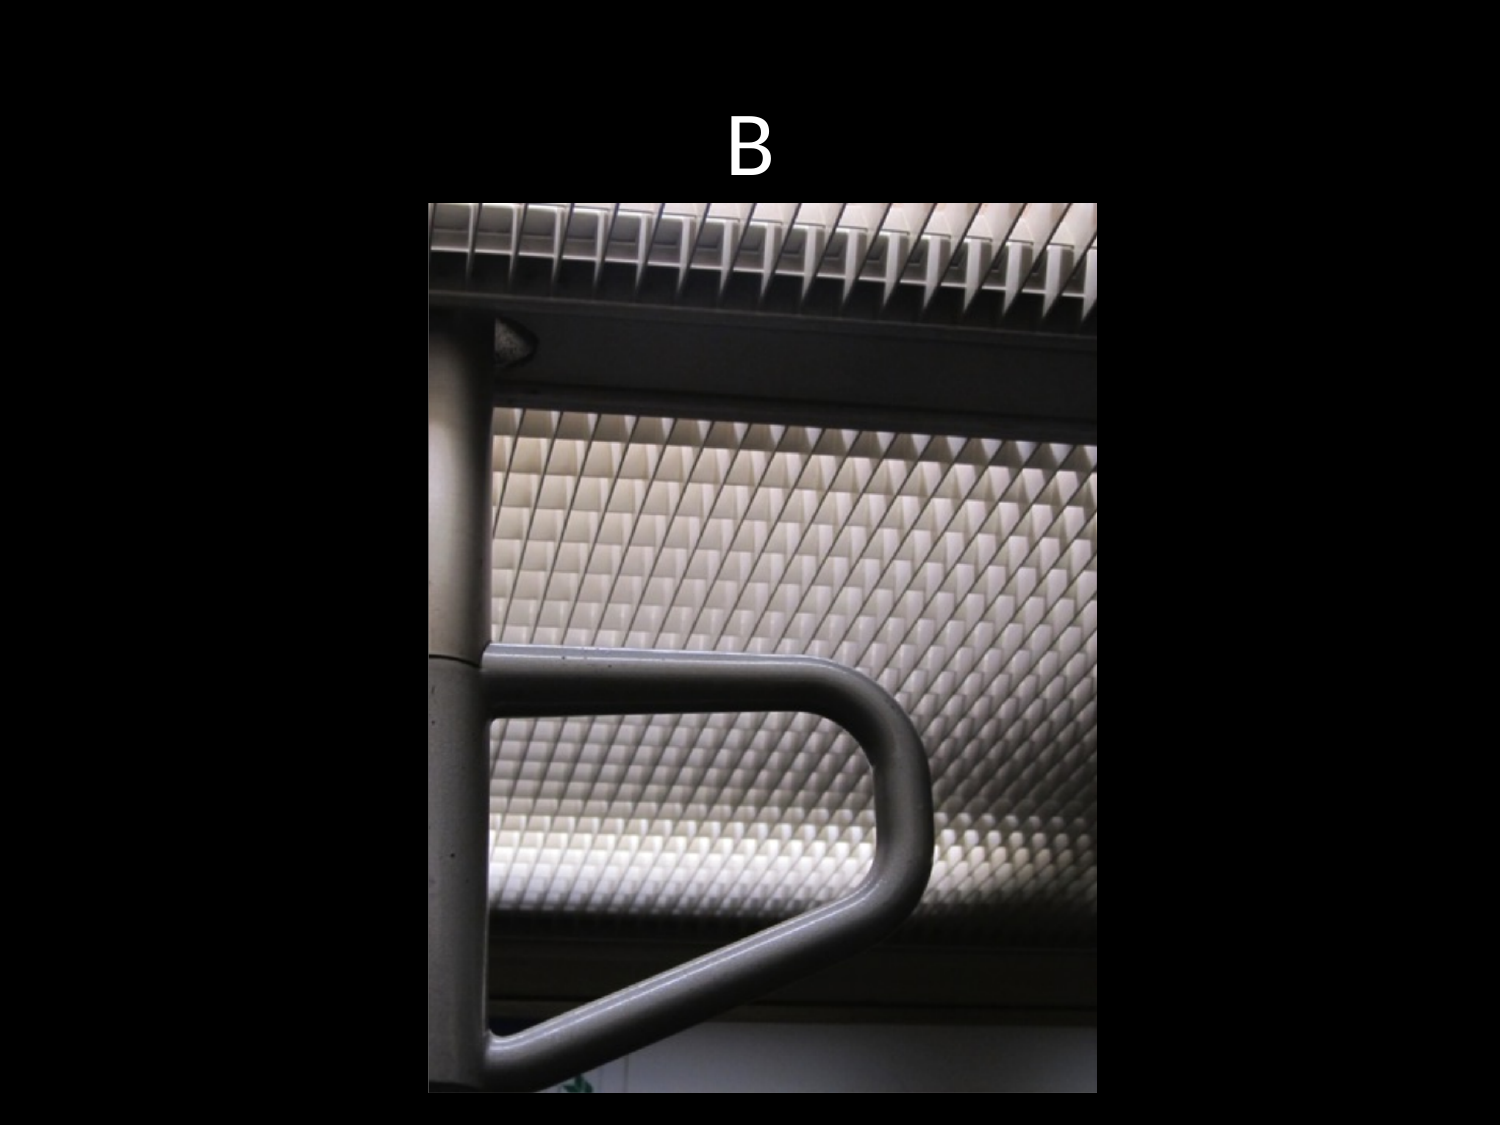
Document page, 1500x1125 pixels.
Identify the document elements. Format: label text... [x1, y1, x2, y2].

title B [75, 45, 1425, 233]
picture [317, 204, 1209, 1092]
